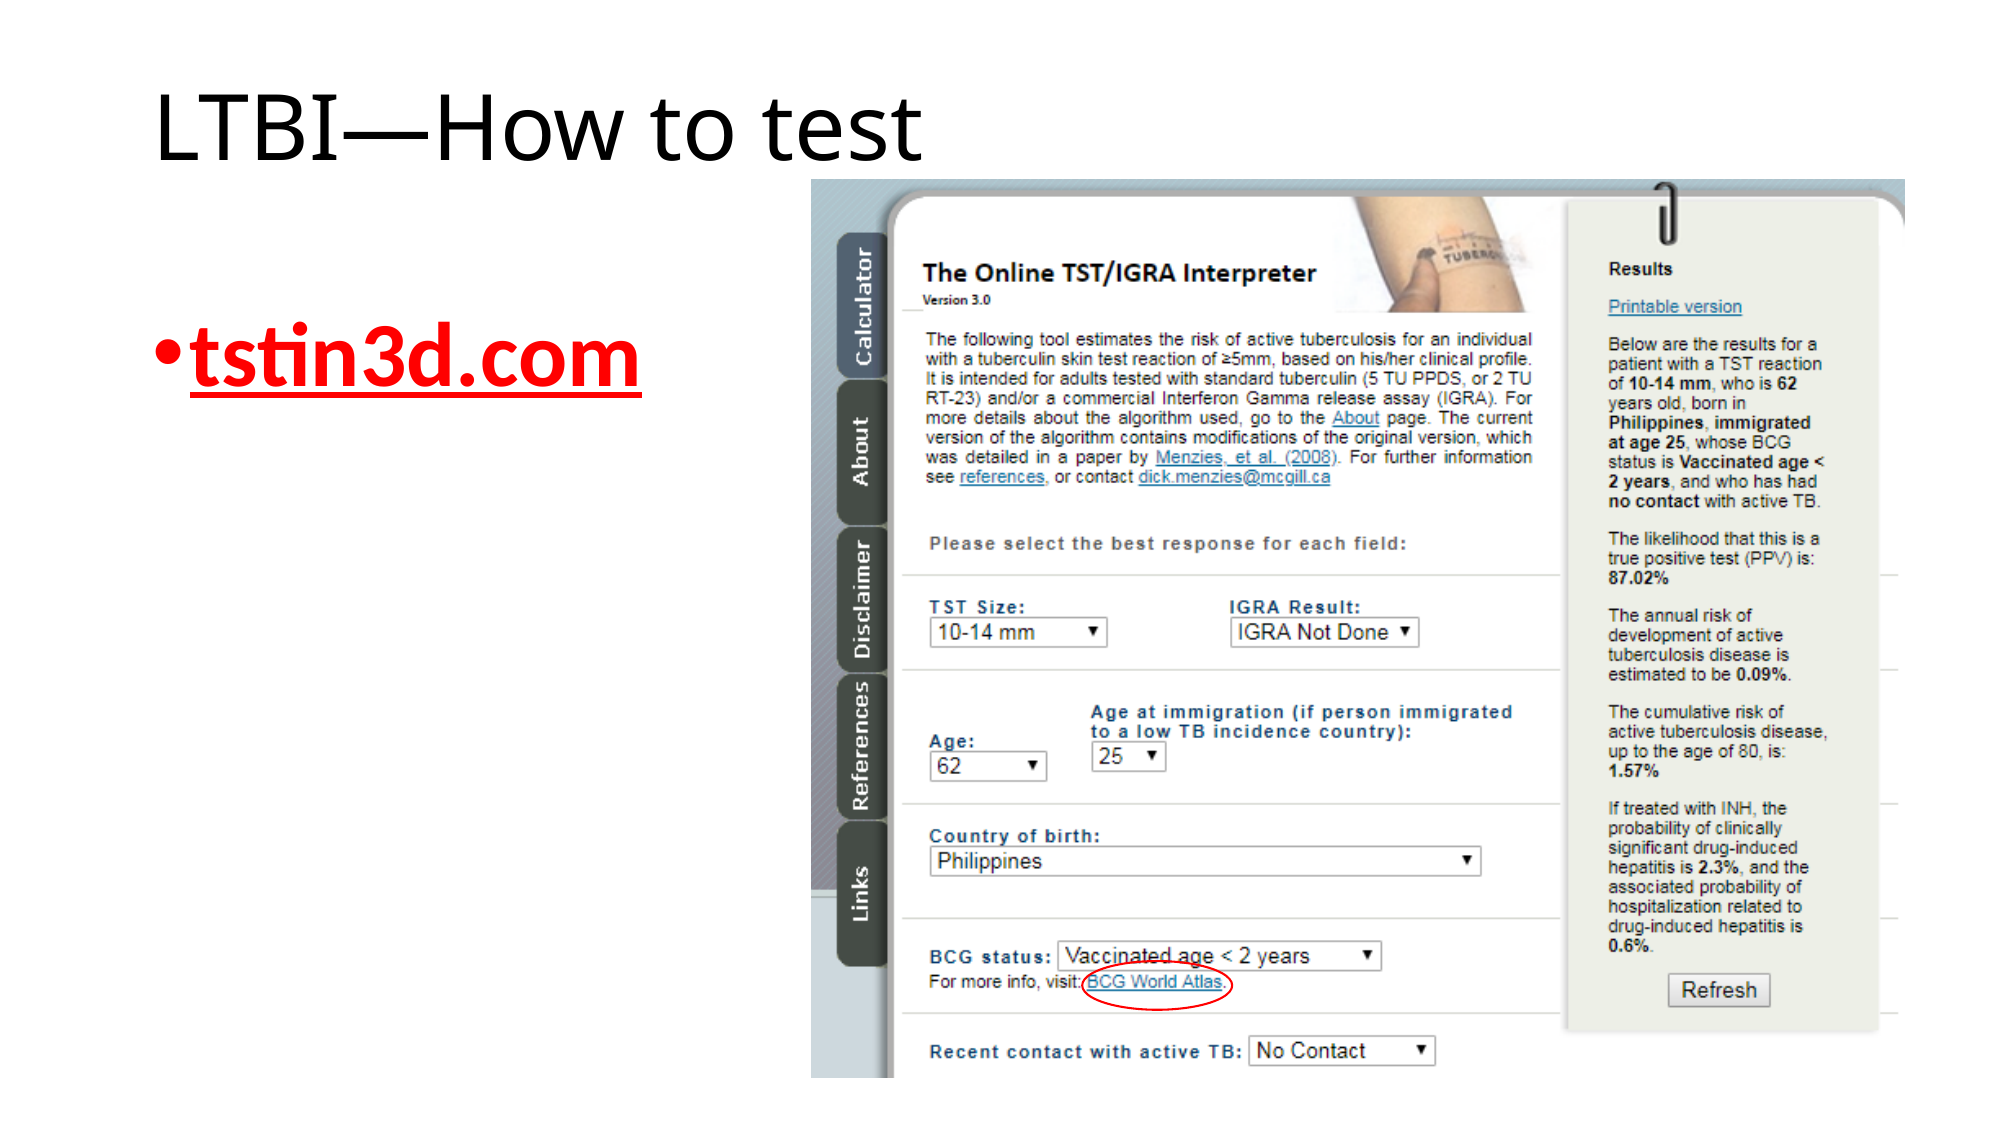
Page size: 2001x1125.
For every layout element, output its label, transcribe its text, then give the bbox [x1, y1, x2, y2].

picture [811, 179, 1905, 1078]
list tstin3d.com [137, 299, 811, 1014]
title LTBI—How to test [137, 22, 1863, 240]
